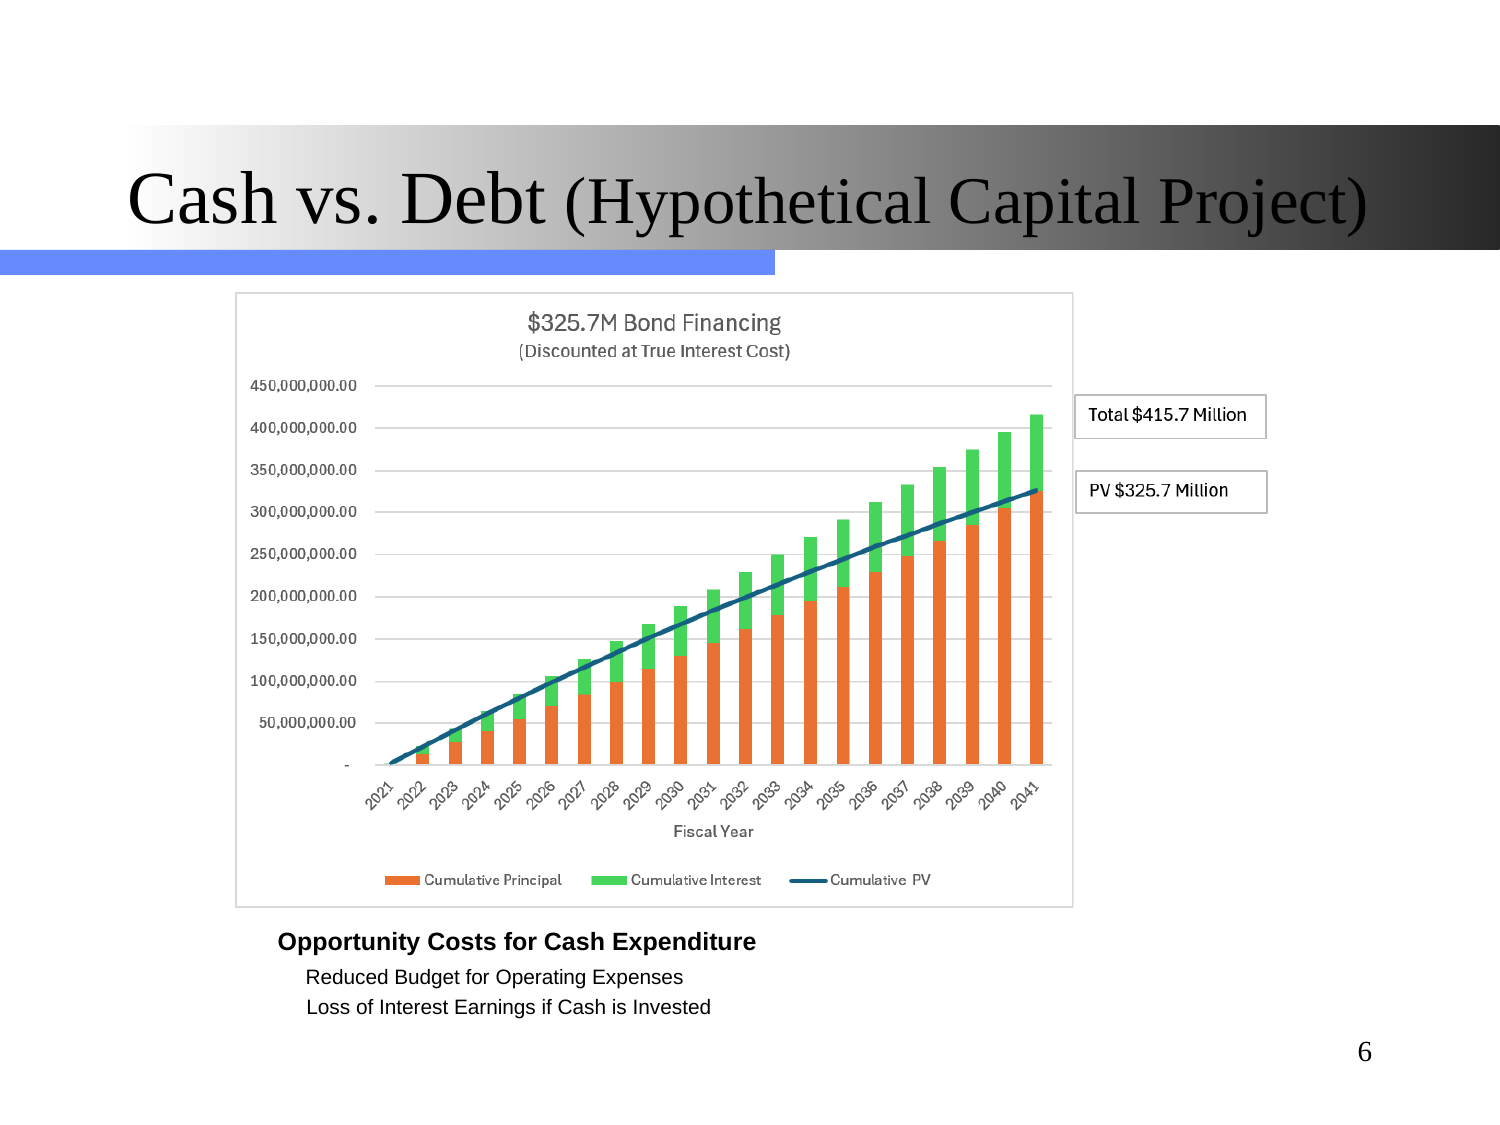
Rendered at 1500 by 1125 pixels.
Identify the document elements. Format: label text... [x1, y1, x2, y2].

title Cash vs. Debt (Hypothetical Capital Project) [112, 99, 1388, 288]
picture [227, 287, 1273, 916]
slide_number 6 [1074, 1012, 1388, 1088]
list Opportunity Costs for Cash Expenditure Reduced Budget for Operating Expenses Loss of Interest Earnings if Cash is Invested [112, 324, 1388, 1001]
